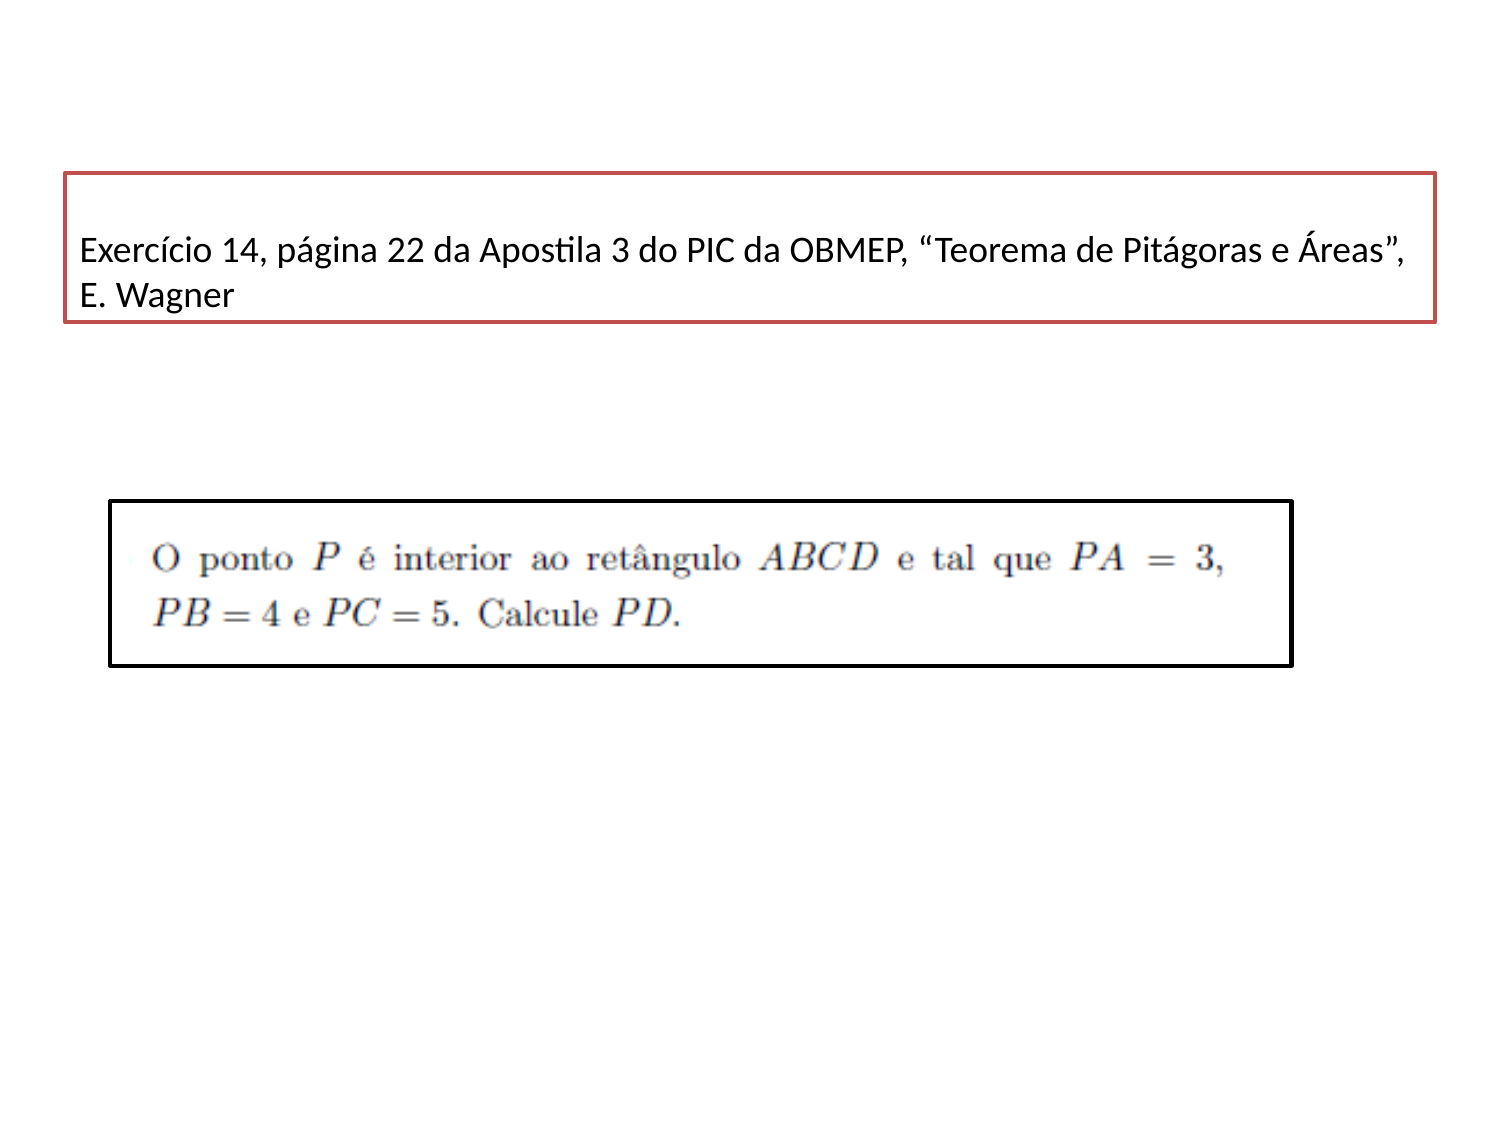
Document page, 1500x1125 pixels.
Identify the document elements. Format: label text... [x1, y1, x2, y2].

picture [111, 503, 1290, 664]
text_box Exercício 14, página 22 da Apostila 3 do PIC da OBMEP, “Teorema de Pitágoras e Áreas”, E. Wagner [63, 171, 1437, 324]
